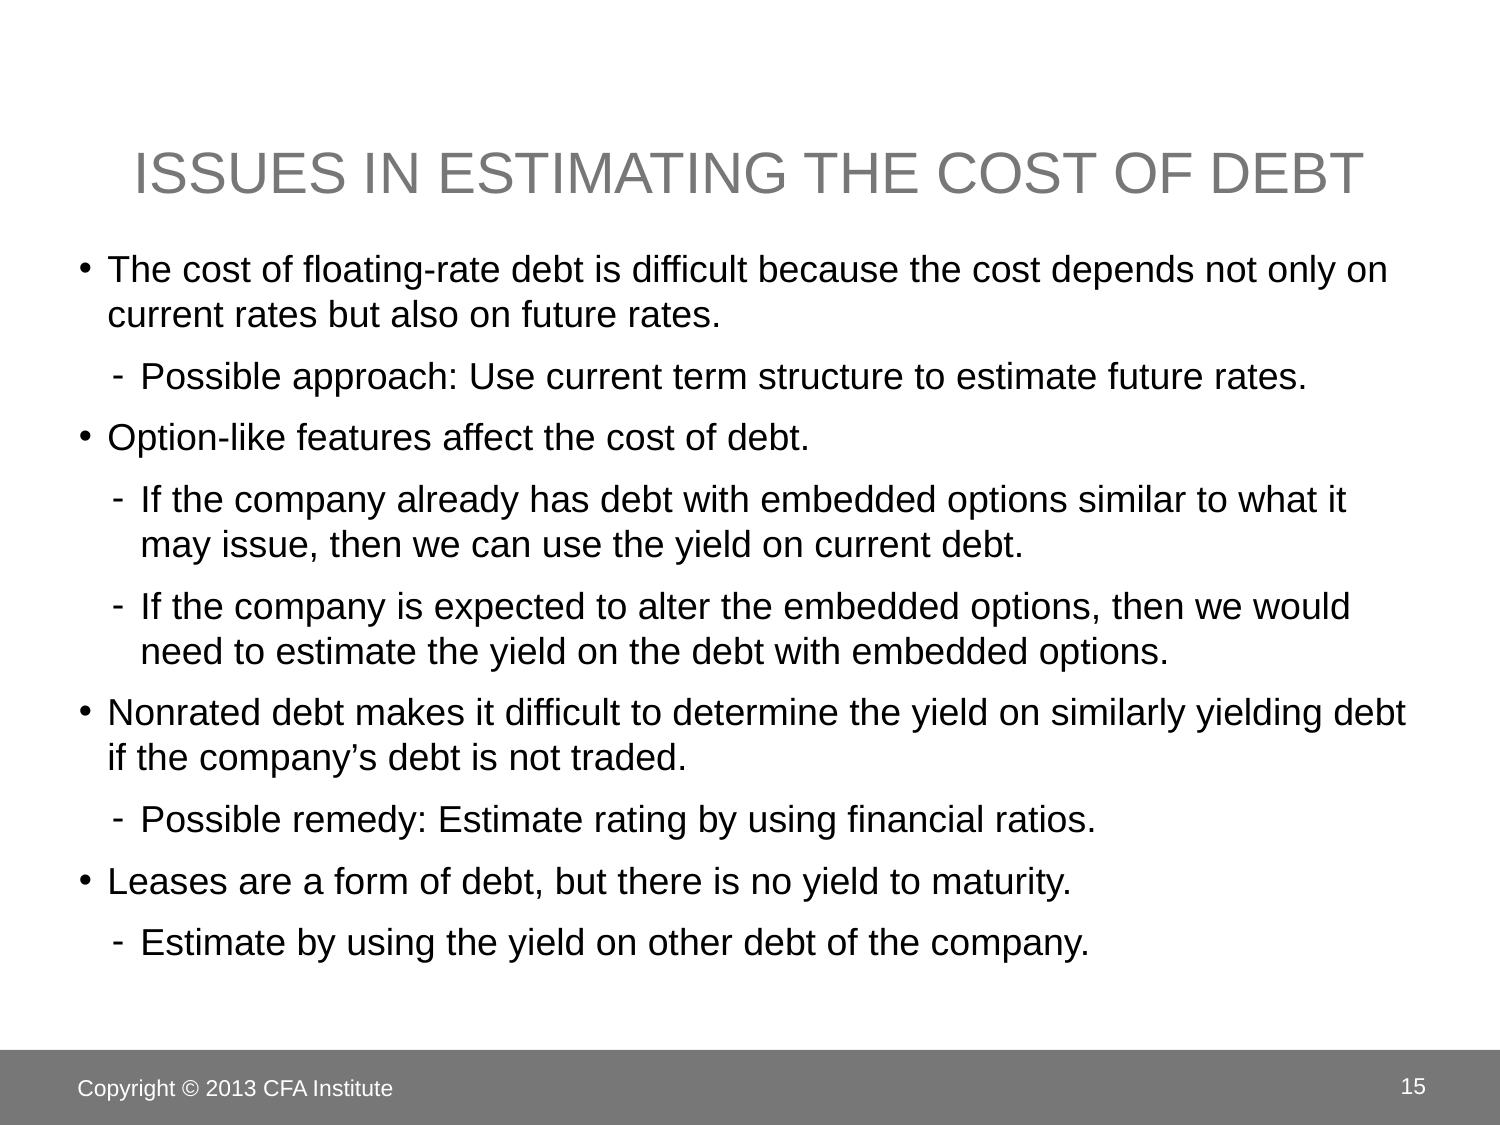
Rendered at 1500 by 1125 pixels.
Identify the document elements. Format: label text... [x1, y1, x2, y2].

slide_number 15 [1312, 1055, 1442, 1116]
title Issues in estimating the cost of debt [62, 24, 1437, 213]
list The cost of floating-rate debt is difficult because the cost depends not only on current rates but also on future rates. Possible approach: Use current term structure to estimate future rates. Option-like features affect the cost of debt. If the company already has debt with embedded options similar to what it may issue, then we can use the yield on current debt. If the company is expected to alter the embedded options, then we would need to estimate the yield on the debt with embedded options. Nonrated debt makes it difficult to determine the yield on similarly yielding debt if the company’s debt is not traded. Possible remedy: Estimate rating by using financial ratios. Leases are a form of debt, but there is no yield to maturity. Estimate by using the yield on other debt of the company. [62, 237, 1437, 1013]
footer Copyright © 2013 CFA Institute [62, 1054, 538, 1121]
